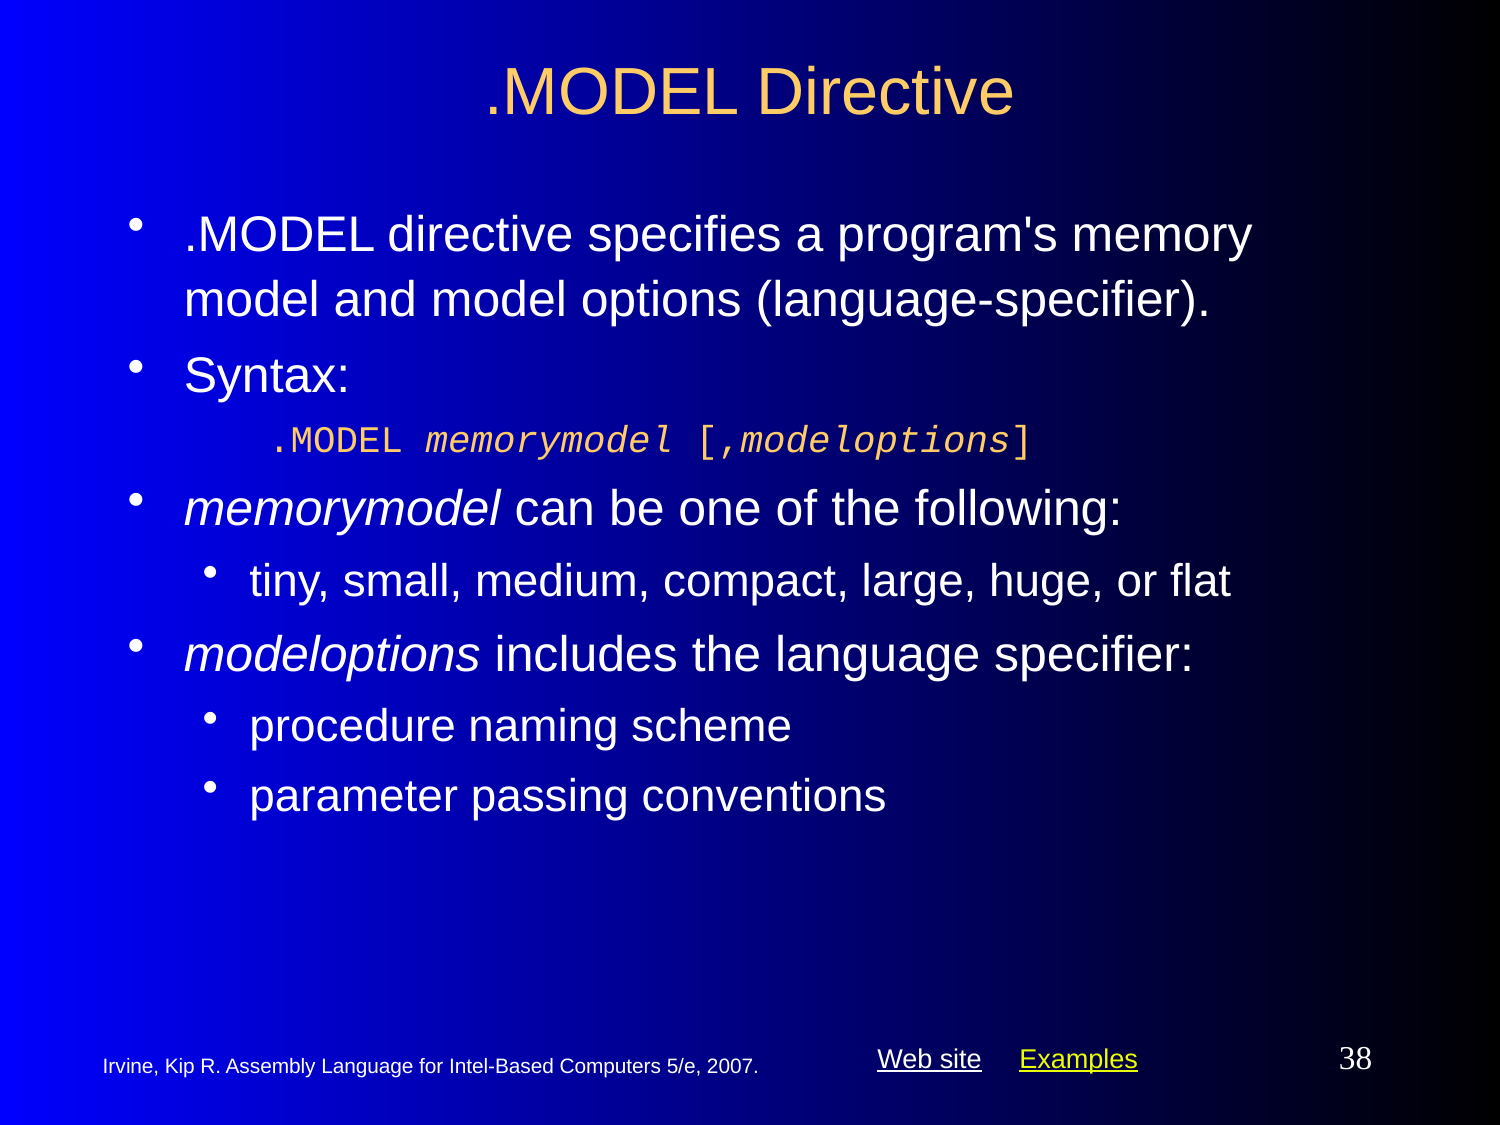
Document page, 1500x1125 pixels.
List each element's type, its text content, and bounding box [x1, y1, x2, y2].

title .MODEL Directive [112, 37, 1388, 138]
list .MODEL directive specifies a program's memory model and model options (language-specifier). Syntax: .MODEL memorymodel [,modeloptions] memorymodel can be one of the following: tiny, small, medium, compact, large, huge, or flat modeloptions includes the language specifier: procedure naming scheme parameter passing conventions [112, 187, 1388, 888]
slide_number 38 [1224, 1024, 1388, 1088]
footer Irvine, Kip R. Assembly Language for Intel-Based Computers 5/e, 2007. [87, 1039, 776, 1091]
